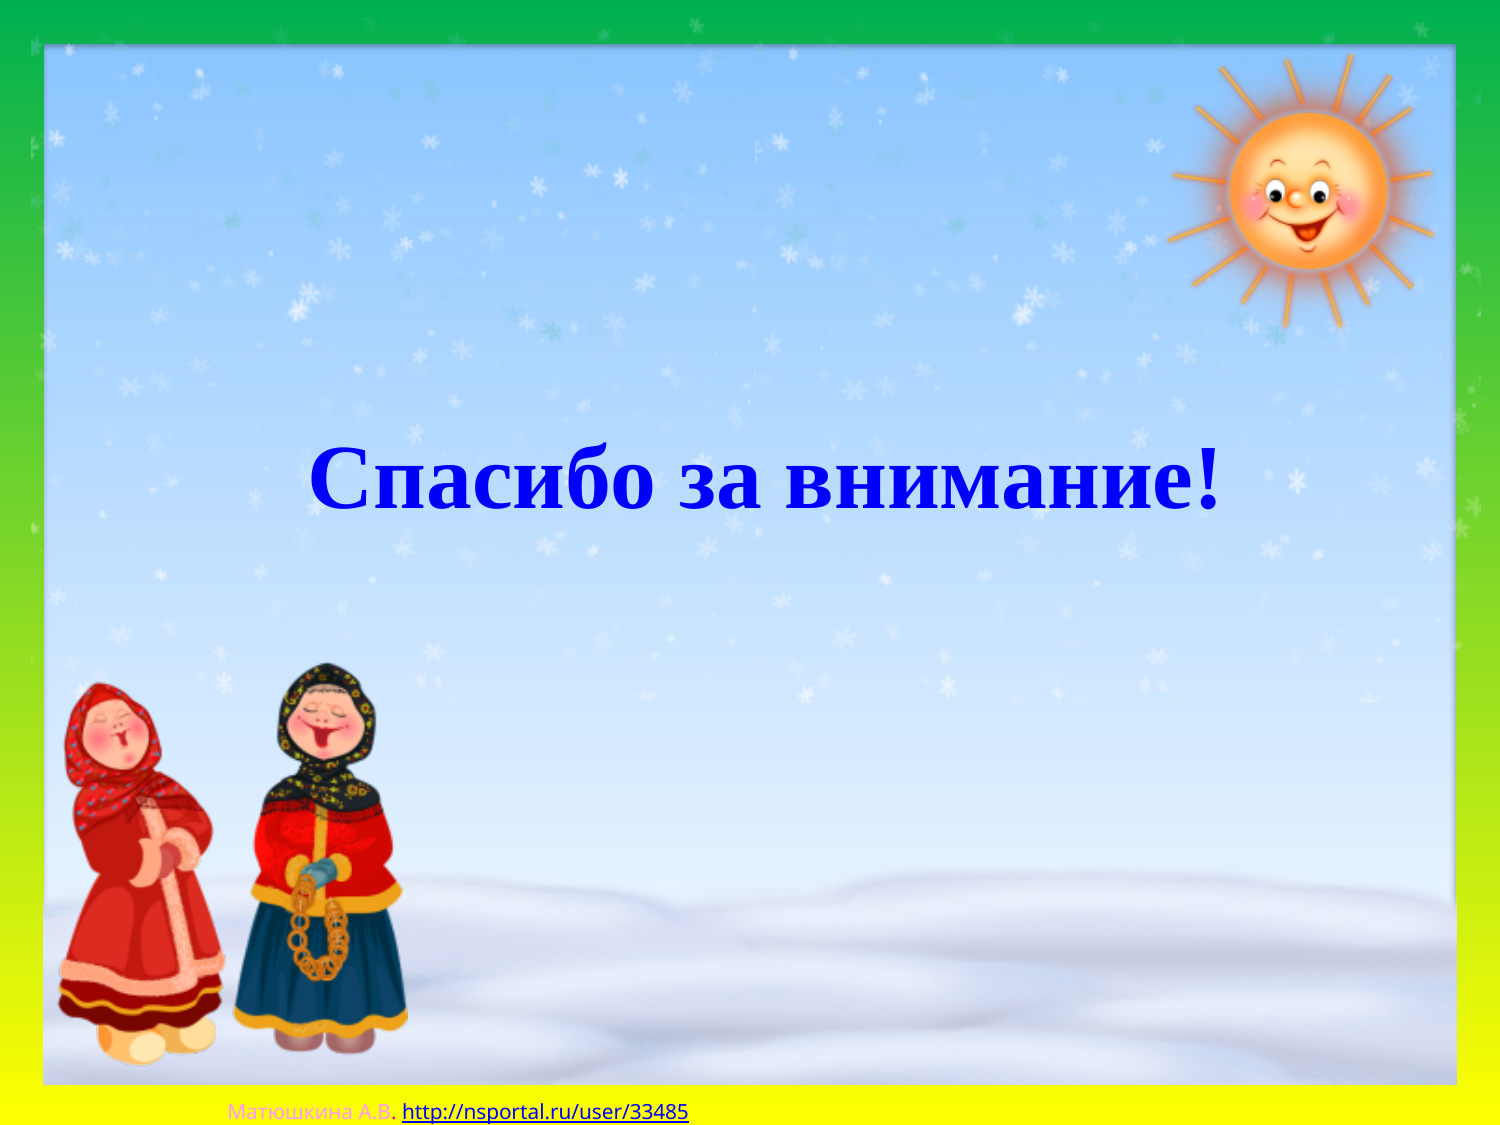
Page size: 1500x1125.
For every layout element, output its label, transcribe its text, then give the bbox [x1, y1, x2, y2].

picture [31, 18, 1481, 1085]
text_box Спасибо за внимание! [206, 409, 1326, 535]
